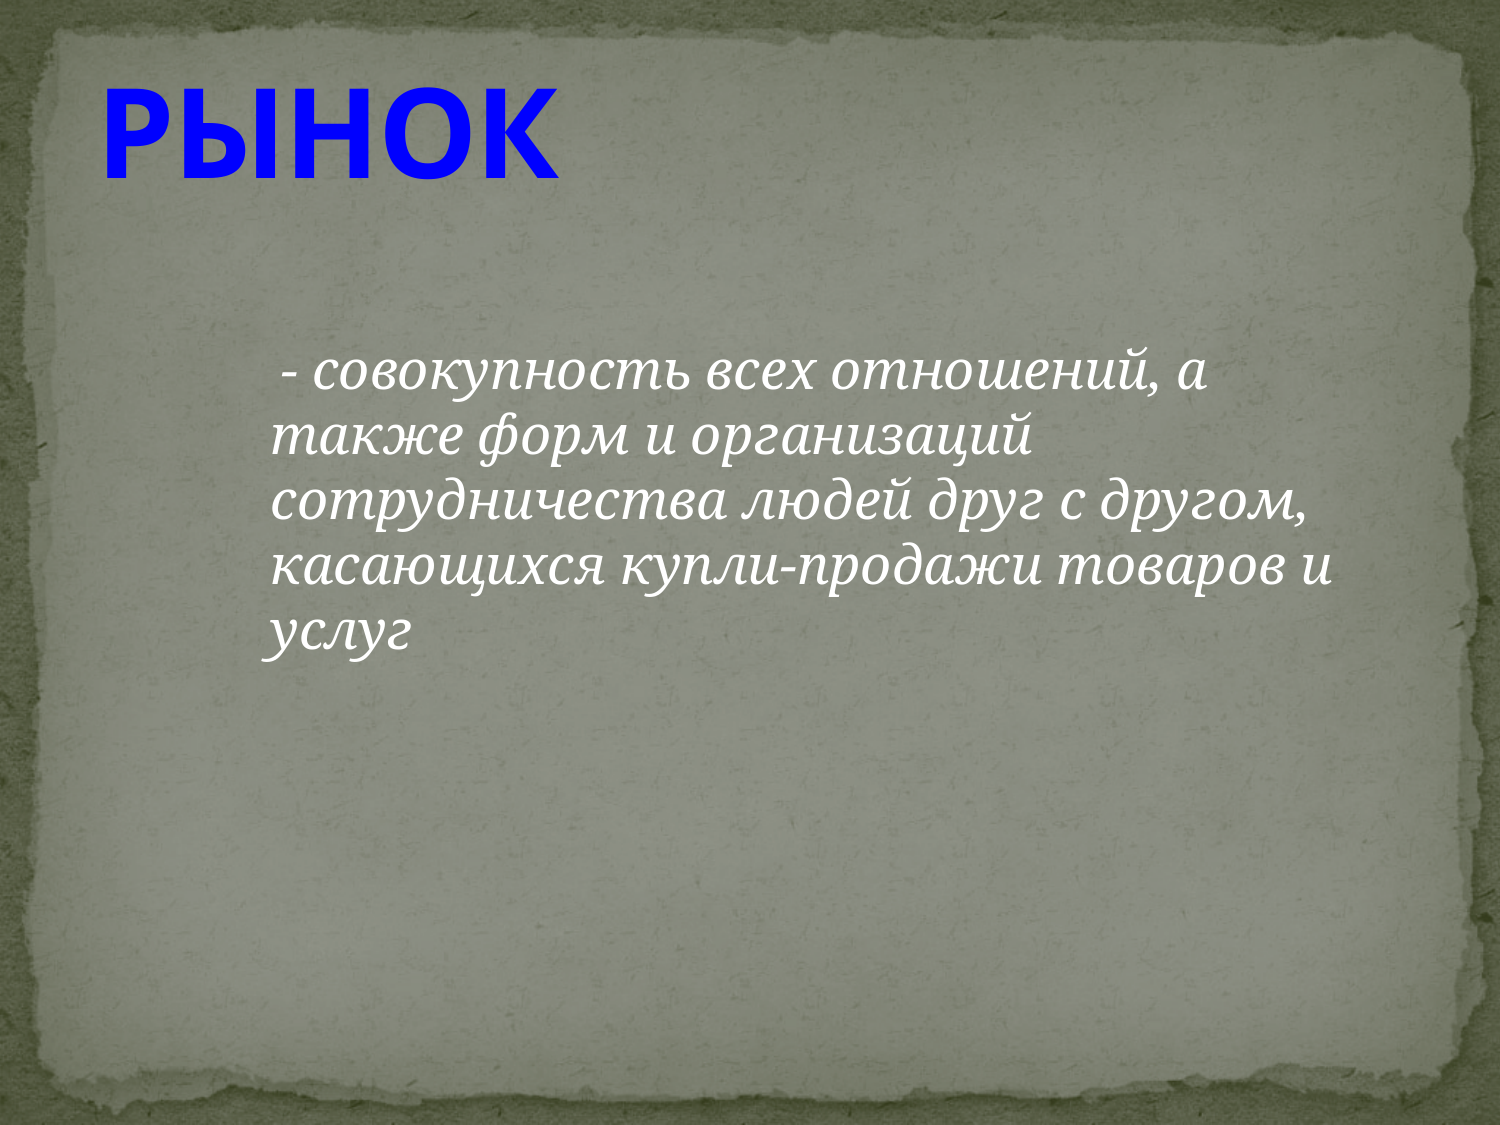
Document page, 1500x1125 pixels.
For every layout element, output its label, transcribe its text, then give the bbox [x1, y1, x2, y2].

title РЫНОК [81, 23, 1433, 211]
list - совокупность всех отношений, а также форм и организаций сотрудничества людей друг с другом, касающихся купли-продажи товаров и услуг [210, 328, 1360, 1005]
